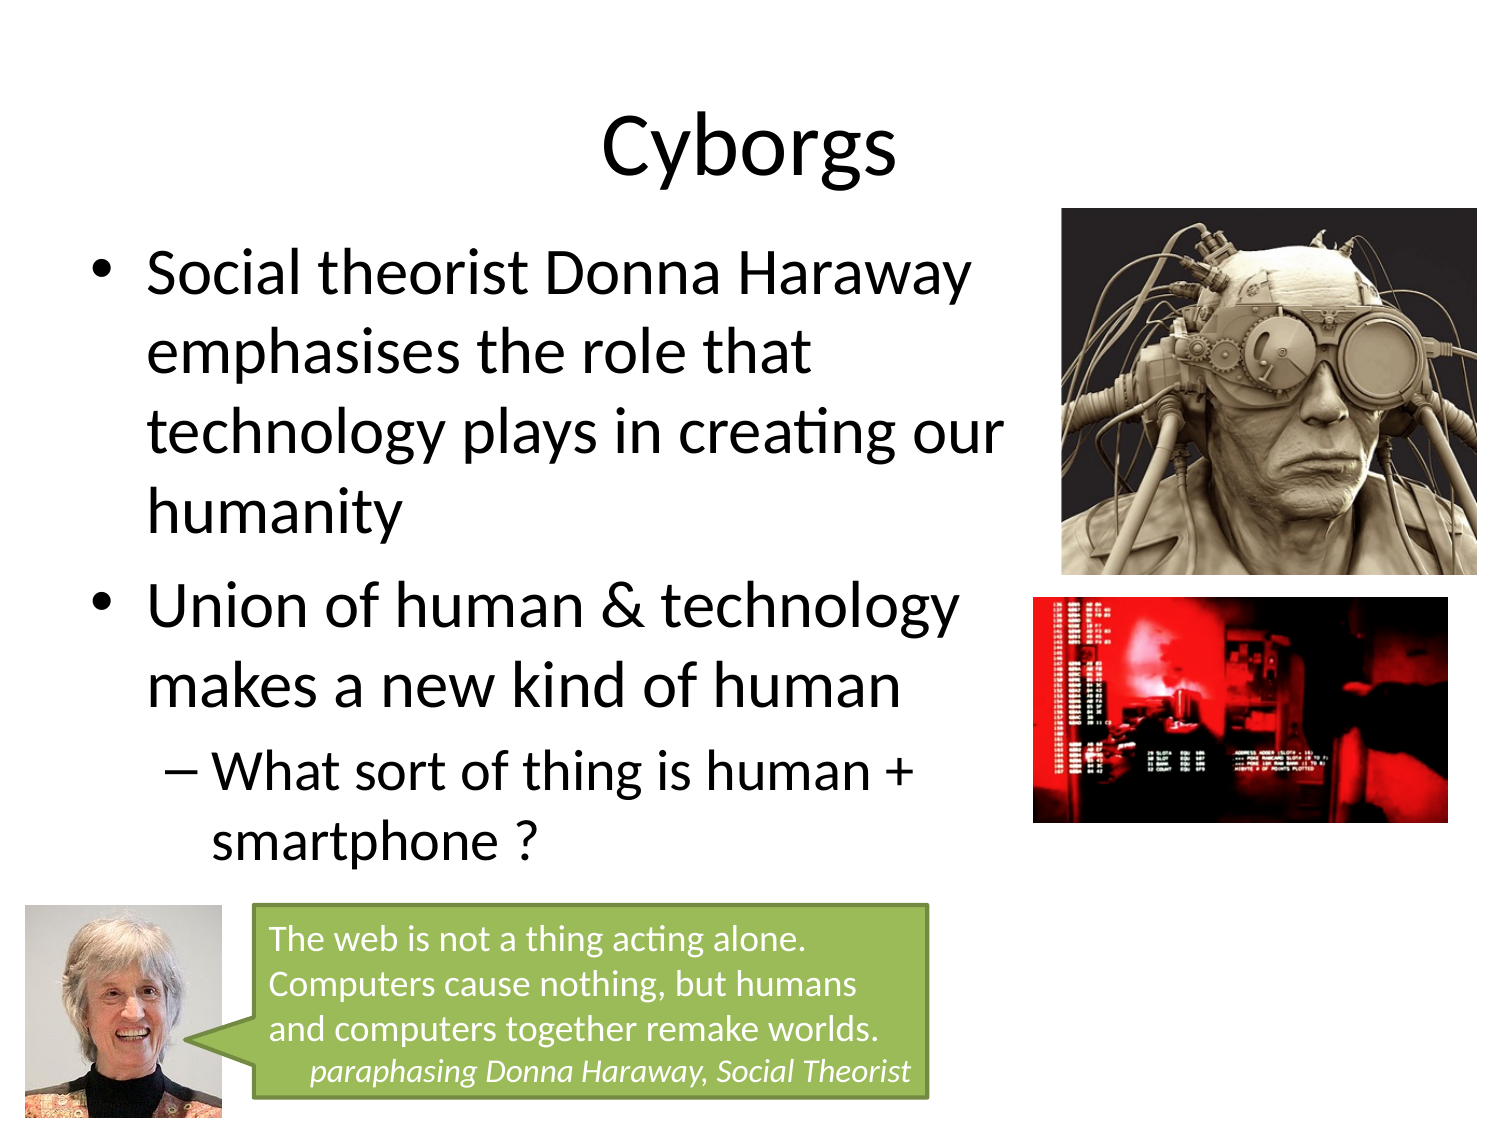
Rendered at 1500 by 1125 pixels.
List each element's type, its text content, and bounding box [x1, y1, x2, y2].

picture [1033, 597, 1448, 823]
title Cyborgs [75, 45, 1425, 219]
picture [24, 904, 223, 1118]
text_box The web is not a thing acting alone. Computers cause nothing, but humans and computers together remake worlds. paraphasing Donna Haraway, Social Theorist [226, 902, 930, 1100]
picture [1061, 207, 1477, 575]
list Social theorist Donna Haraway emphasises the role that technology plays in creating our humanity Union of human & technology makes a new kind of human What sort of thing is human + smartphone ? [75, 219, 1062, 963]
